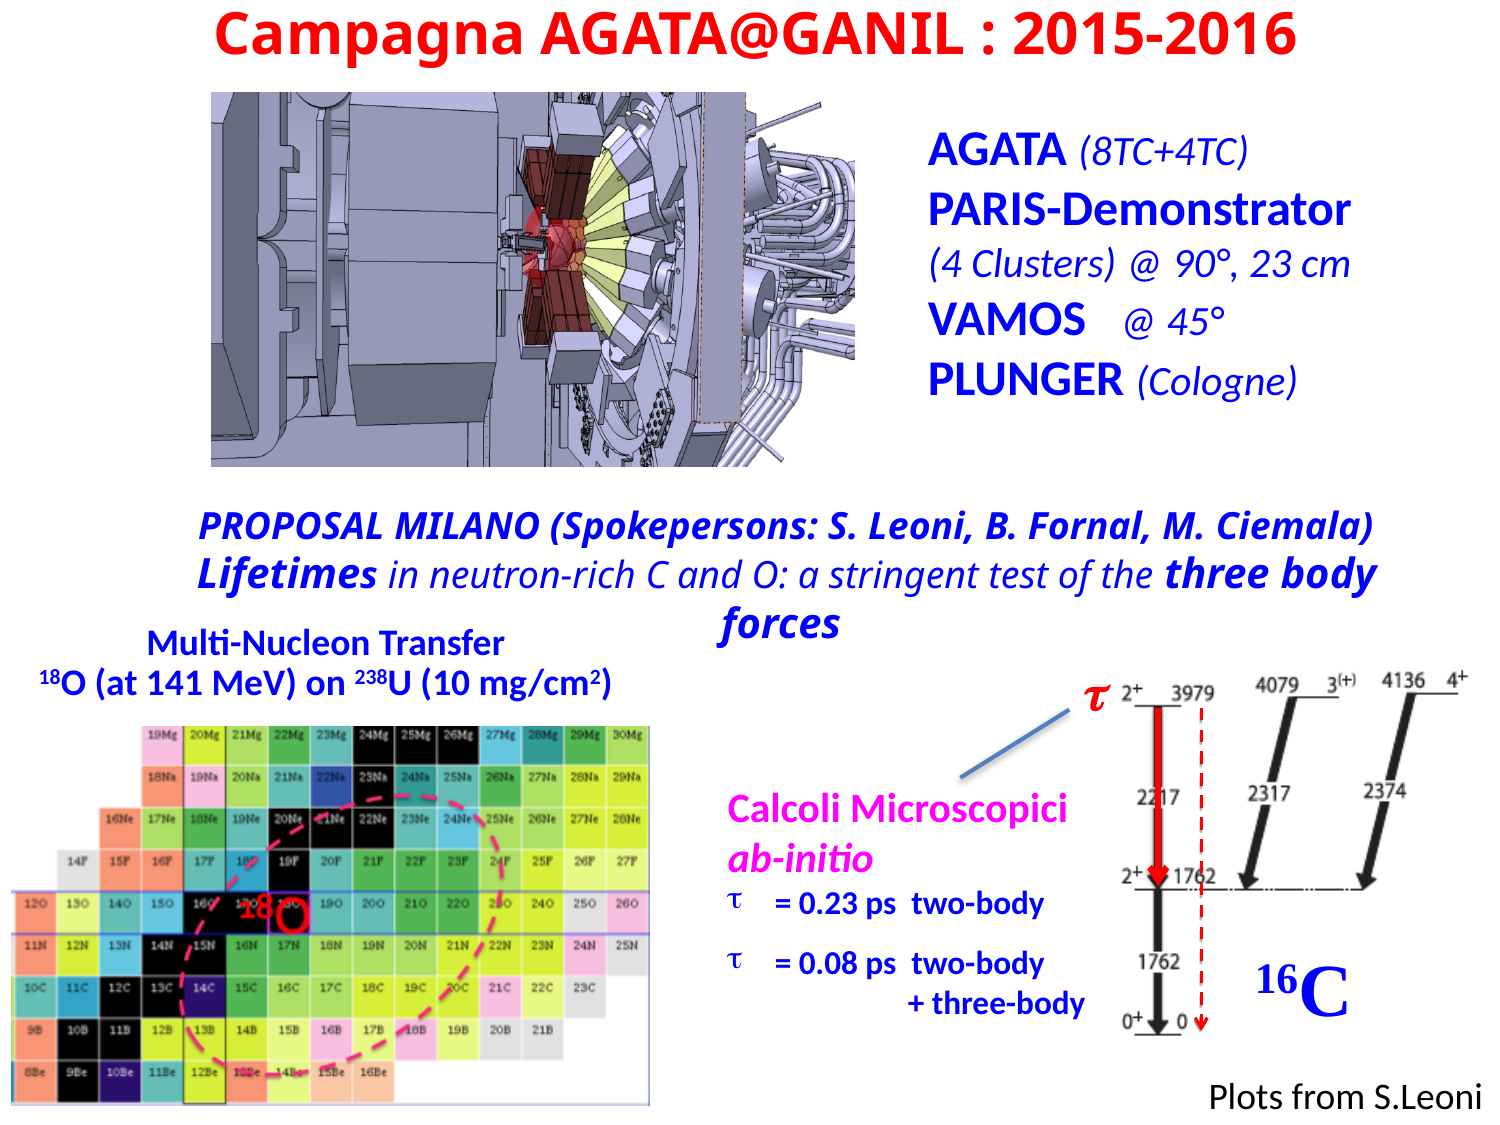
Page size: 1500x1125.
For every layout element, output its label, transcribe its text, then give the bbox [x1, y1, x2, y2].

text_box AGATA (8TC+4TC) PARIS-Demonstrator (4 Clusters) @ 90°, 23 cm VAMOS @ 45° PLUNGER (Cologne) [913, 108, 1424, 414]
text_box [1093, 659, 1489, 1064]
text_box t [1067, 652, 1119, 728]
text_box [960, 709, 1070, 778]
text_box PROPOSAL MILANO (Spokepersons: S. Leoni, B. Fornal, M. Ciemala) Lifetimes in neutron-rich C and O: a stringent test of the three body forces [171, 494, 1402, 655]
text_box Plots from S.Leoni [1193, 1064, 1499, 1125]
text_box Multi-Nucleon Transfer 18O (at 141 MeV) on 238U (10 mg/cm2) [15, 615, 636, 712]
text_box Campagna AGATA@GANIL : 2015-2016 [116, 19, 1426, 70]
picture [11, 726, 651, 1106]
text_box Calcoli Microscopici ab-initio = 0.23 ps two-body = 0.08 ps two-body + three-body [713, 773, 1090, 1069]
picture [210, 92, 856, 467]
